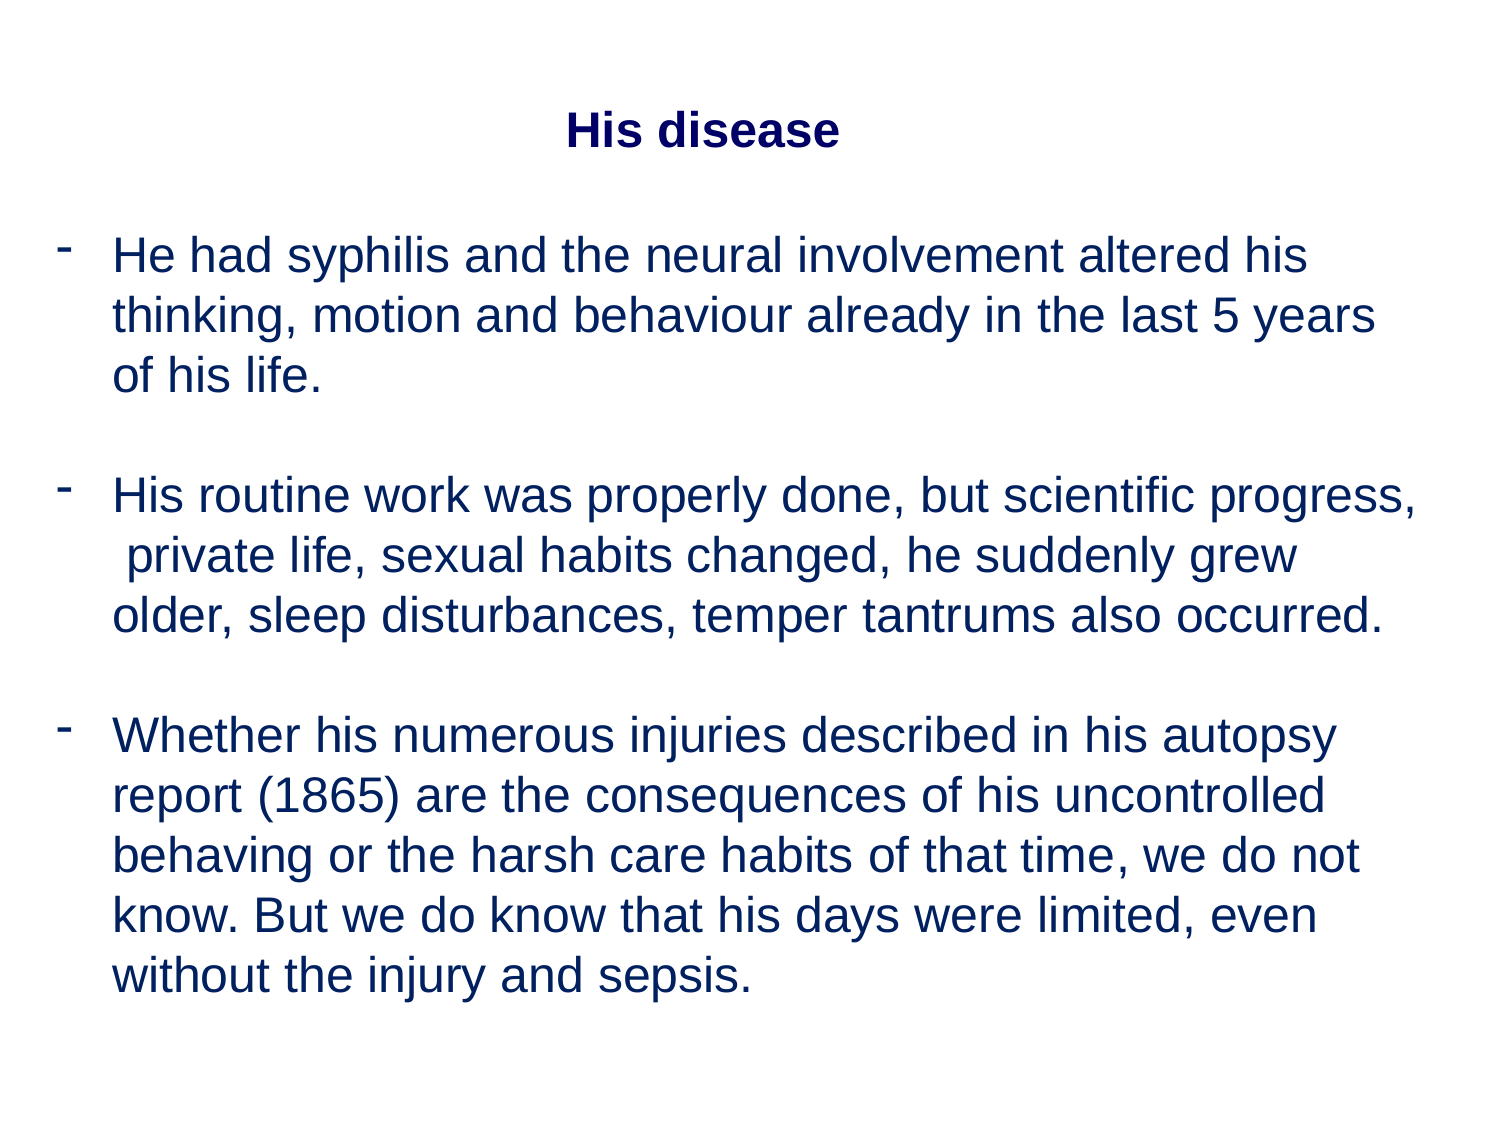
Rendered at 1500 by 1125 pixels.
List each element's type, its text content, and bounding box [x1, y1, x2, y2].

text_box He had syphilis and the neural involvement altered his thinking, motion and behaviour already in the last 5 years of his life. His routine work was properly done, but scientific progress, private life, sexual habits changed, he suddenly grew older, sleep disturbances, temper tantrums also occurred. Whether his numerous injuries described in his autopsy report (1865) are the consequences of his uncontrolled behaving or the harsh care habits of that time, we do not know. But we do know that his days were limited, even without the injury and sepsis. [41, 214, 1447, 1010]
text_box His disease [550, 89, 856, 165]
